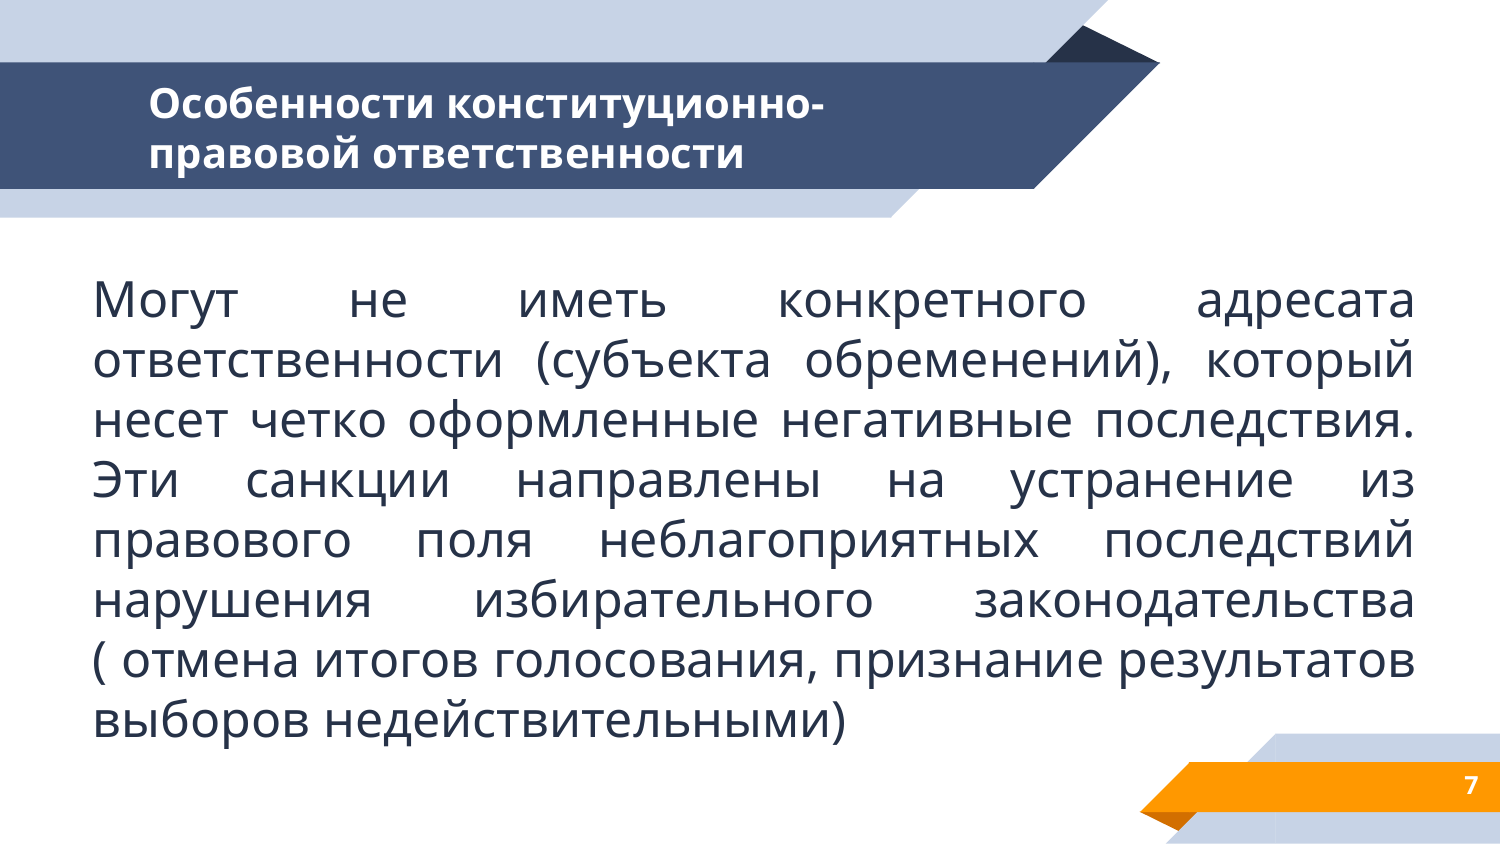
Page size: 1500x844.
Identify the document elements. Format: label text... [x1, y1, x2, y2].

slide_number 7 [1249, 760, 1494, 813]
list Могут не иметь конкретного адресата ответственности (субъекта обременений), который несет четко оформленные негативные последствия. Эти санкции направлены на устранение из правового поля неблагоприятных последствий нарушения избирательного законодательства ( отмена итогов голосования, признание результатов выборов недействительными) [61, 252, 1432, 700]
title Особенности конституционно-правовой ответственности [133, 64, 997, 190]
